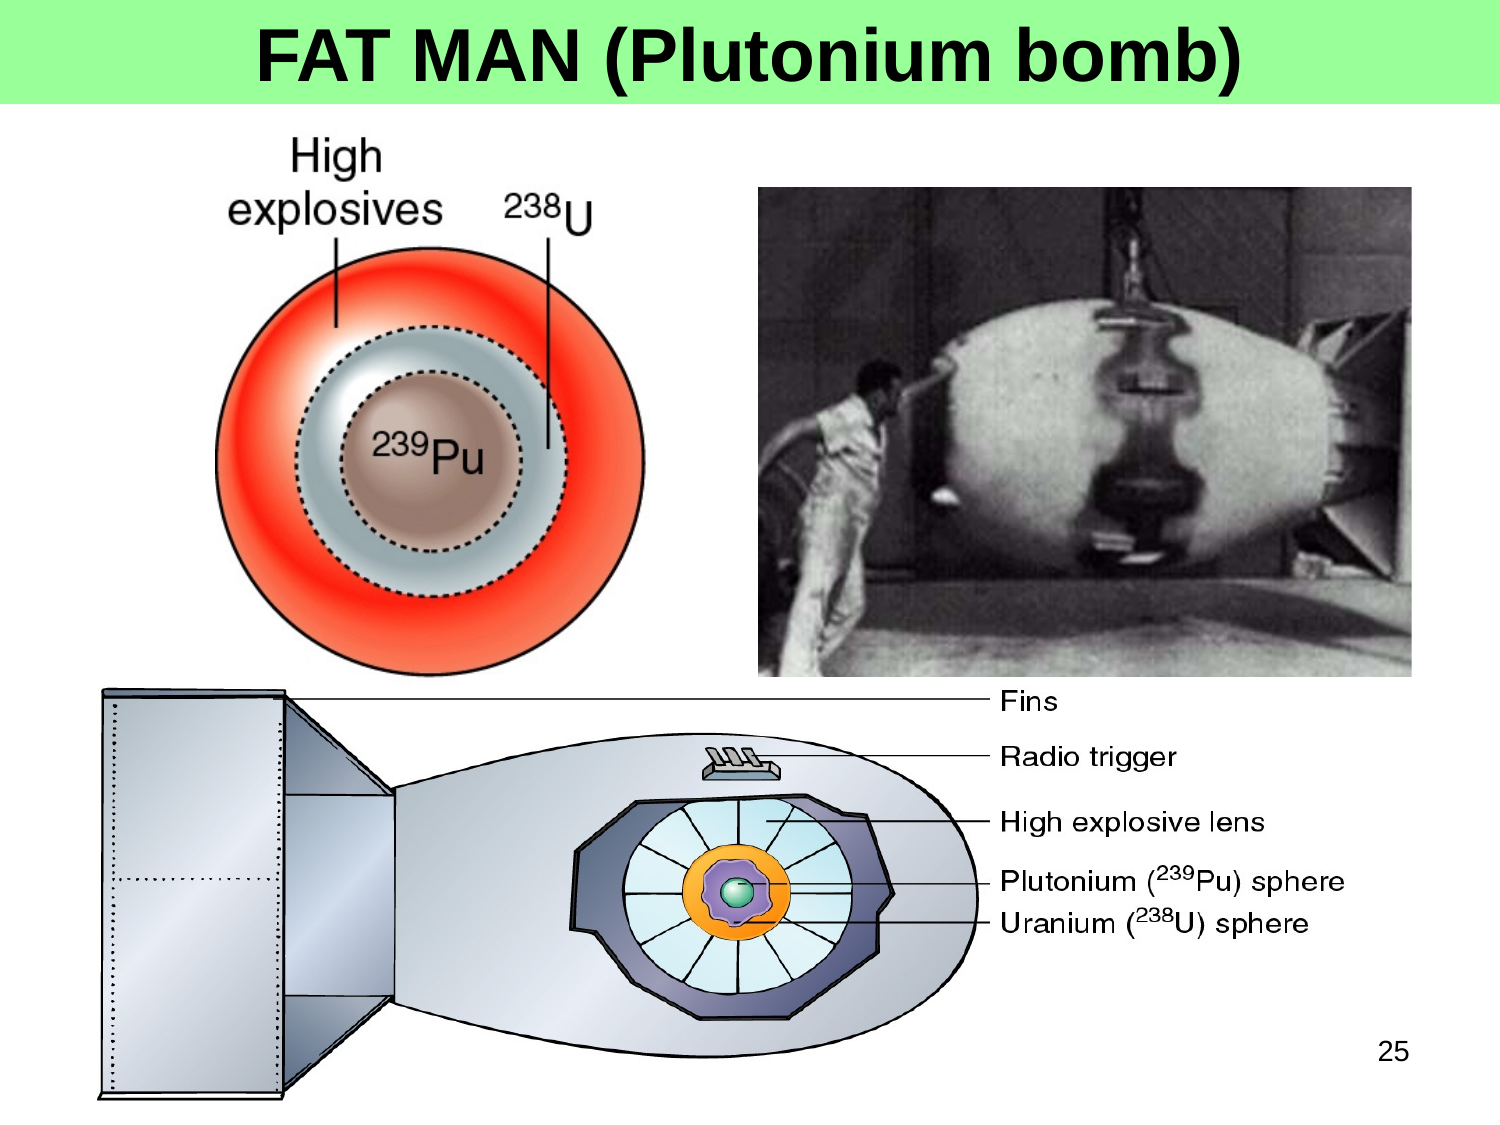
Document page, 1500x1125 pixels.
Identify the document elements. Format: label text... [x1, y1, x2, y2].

picture [97, 129, 1348, 1101]
picture [697, 187, 1412, 677]
text_box FAT MAN (Plutonium bomb) [0, 0, 1500, 105]
slide_number 25 [1352, 1024, 1425, 1103]
